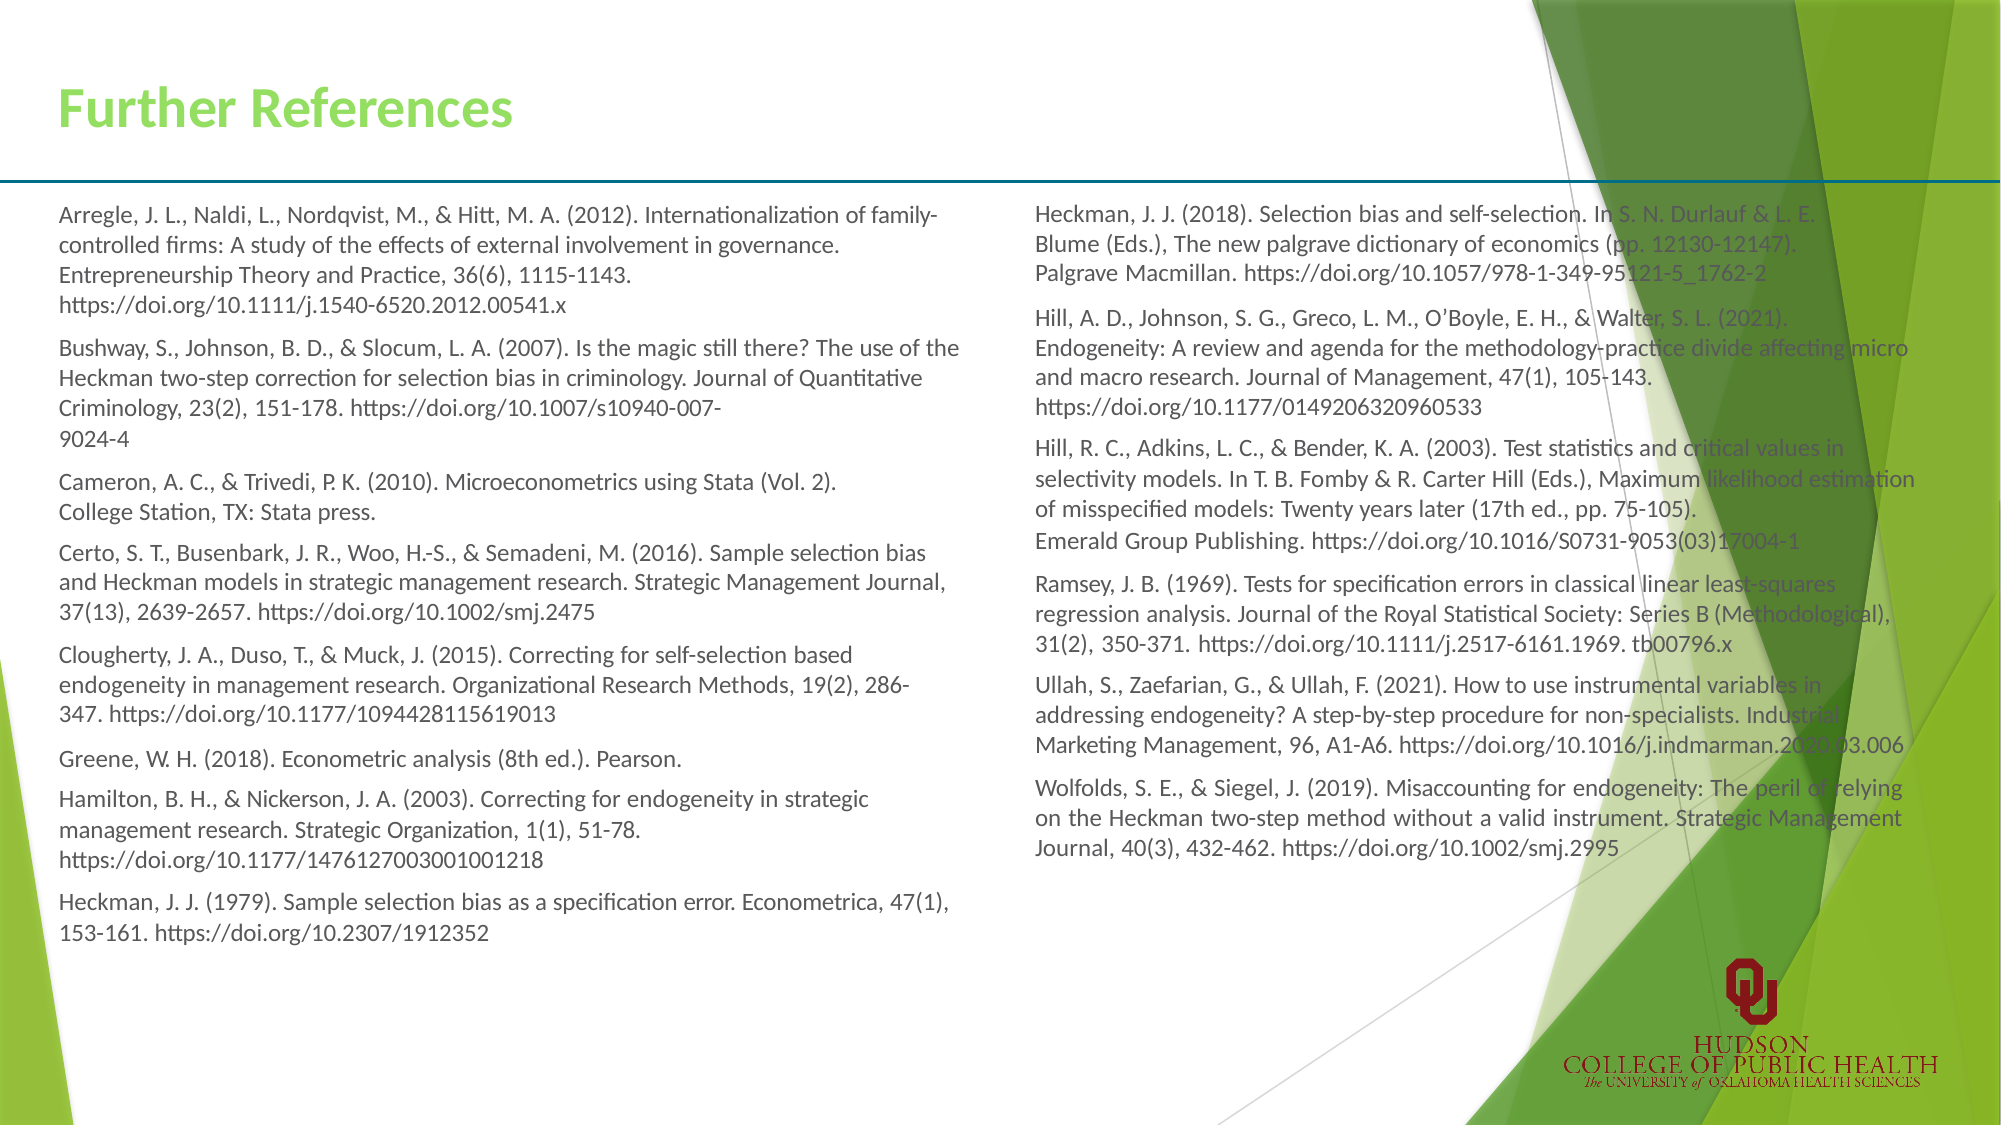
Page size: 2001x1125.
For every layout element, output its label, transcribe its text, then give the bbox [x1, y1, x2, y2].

text_box Heckman, J. J. (2018). Selection bias and self-selection. In S. N. Durlauf & L. E. Blume (Eds.), The new palgrave dictionary of economics (pp. 12130-12147). Palgrave Macmillan. https://doi.org/10.1057/978-1-349-95121-5_1762-2 Hill, A. D., Johnson, S. G., Greco, L. M., O’Boyle, E. H., & Walter, S. L. (2021). Endogeneity: A review and agenda for the methodology-practice divide affecting micro and macro research. Journal of Management, 47(1), 105-143. https://doi.org/10.1177/0149206320960533 Hill, R. C., Adkins, L. C., & Bender, K. A. (2003). Test statistics and critical values in selectivity models. In T. B. Fomby & R. Carter Hill (Eds.), Maximum likelihood estimation of misspecified models: Twenty years later (17th ed., pp. 75-105). Emerald Group Publishing. https://doi.org/10.1016/S0731-9053(03)17004-1 Ramsey, J. B. (1969). Tests for specification errors in classical linear least-squares regression analysis. Journal of the Royal Statistical Society: Series B (Methodological), 31(2), 350-371. https://doi.org/10.1111/j.2517-6161.1969. tb00796.x Ullah, S., Zaefarian, G., & Ullah, F. (2021). How to use instrumental variables in addressing endogeneity? A step-by-step procedure for non-specialists. Industrial Marketing Management, 96, A1-A6. https://doi.org/10.1016/j.indmarman.2020.03.006 Wolfolds, S. E., & Siegel, J. (2019). Misaccounting for endogeneity: The peril of relying on the Heckman two-step method without a valid instrument. Strategic Management Journal, 40(3), 432-462. https://doi.org/10.1002/smj.2995 [1032, 196, 1943, 862]
text_box Arregle, J. L., Naldi, L., Nordqvist, M., & Hitt, M. A. (2012). Internationalization of family-controlled firms: A study of the effects of external involvement in governance. Entrepreneurship Theory and Practice, 36(6), 1115-1143. https://doi.org/10.1111/j.1540-6520.2012.00541.x Bushway, S., Johnson, B. D., & Slocum, L. A. (2007). Is the magic still there? The use of the Heckman two-step correction for selection bias in criminology. Journal of Quantitative Criminology, 23(2), 151-178. https://doi.org/10.1007/s10940-007- 9024-4 Cameron, A. C., & Trivedi, P. K. (2010). Microeconometrics using Stata (Vol. 2). College Station, TX: Stata press. Certo, S. T., Busenbark, J. R., Woo, H.-S., & Semadeni, M. (2016). Sample selection bias and Heckman models in strategic management research. Strategic Management Journal, 37(13), 2639-2657. https://doi.org/10.1002/smj.2475 Clougherty, J. A., Duso, T., & Muck, J. (2015). Correcting for self-selection based endogeneity in management research. Organizational Research Methods, 19(2), 286-347. https://doi.org/10.1177/1094428115619013 Greene, W. H. (2018). Econometric analysis (8th ed.). Pearson. Hamilton, B. H., & Nickerson, J. A. (2003). Correcting for endogeneity in strategic management research. Strategic Organization, 1(1), 51-78. https://doi.org/10.1177/1476127003001001218 Heckman, J. J. (1979). Sample selection bias as a specification error. Econometrica, 47(1), 153-161. https://doi.org/10.2307/1912352 [56, 196, 973, 947]
title Further References [56, 66, 1466, 257]
picture [1553, 958, 1949, 1091]
